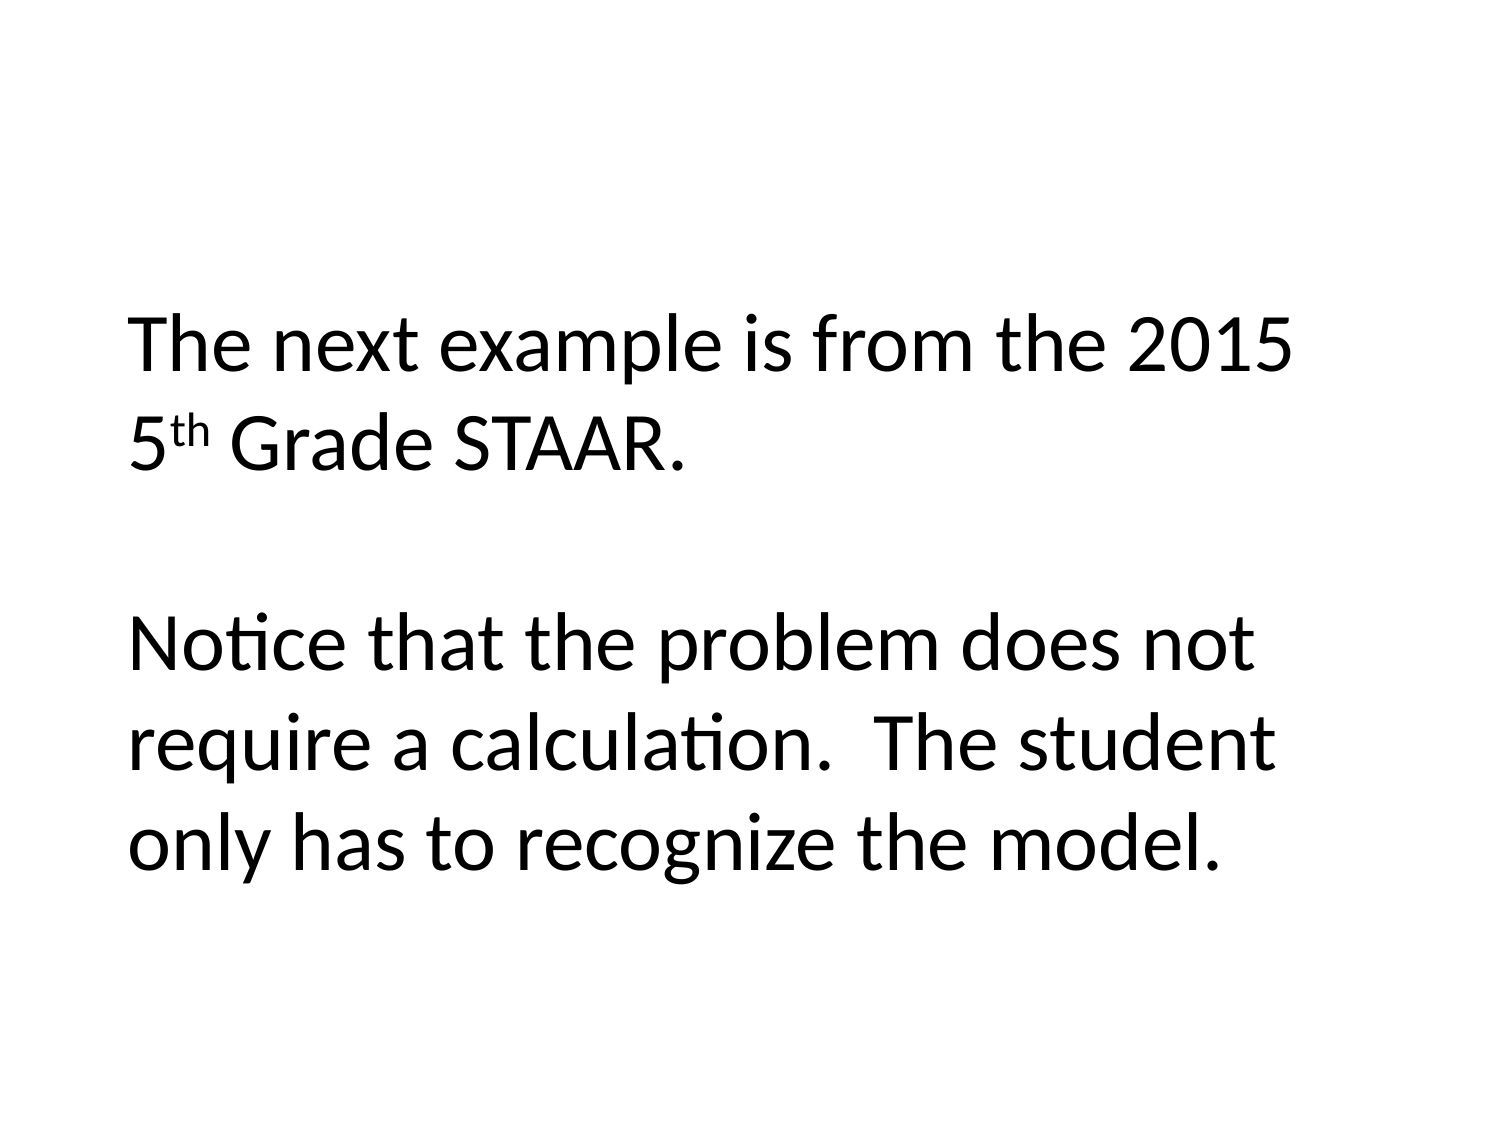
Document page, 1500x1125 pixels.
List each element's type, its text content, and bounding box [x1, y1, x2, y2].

title The next example is from the 2015 5th Grade STAAR. Notice that the problem does not require a calculation. The student only has to recognize the model. [112, 99, 1388, 1075]
